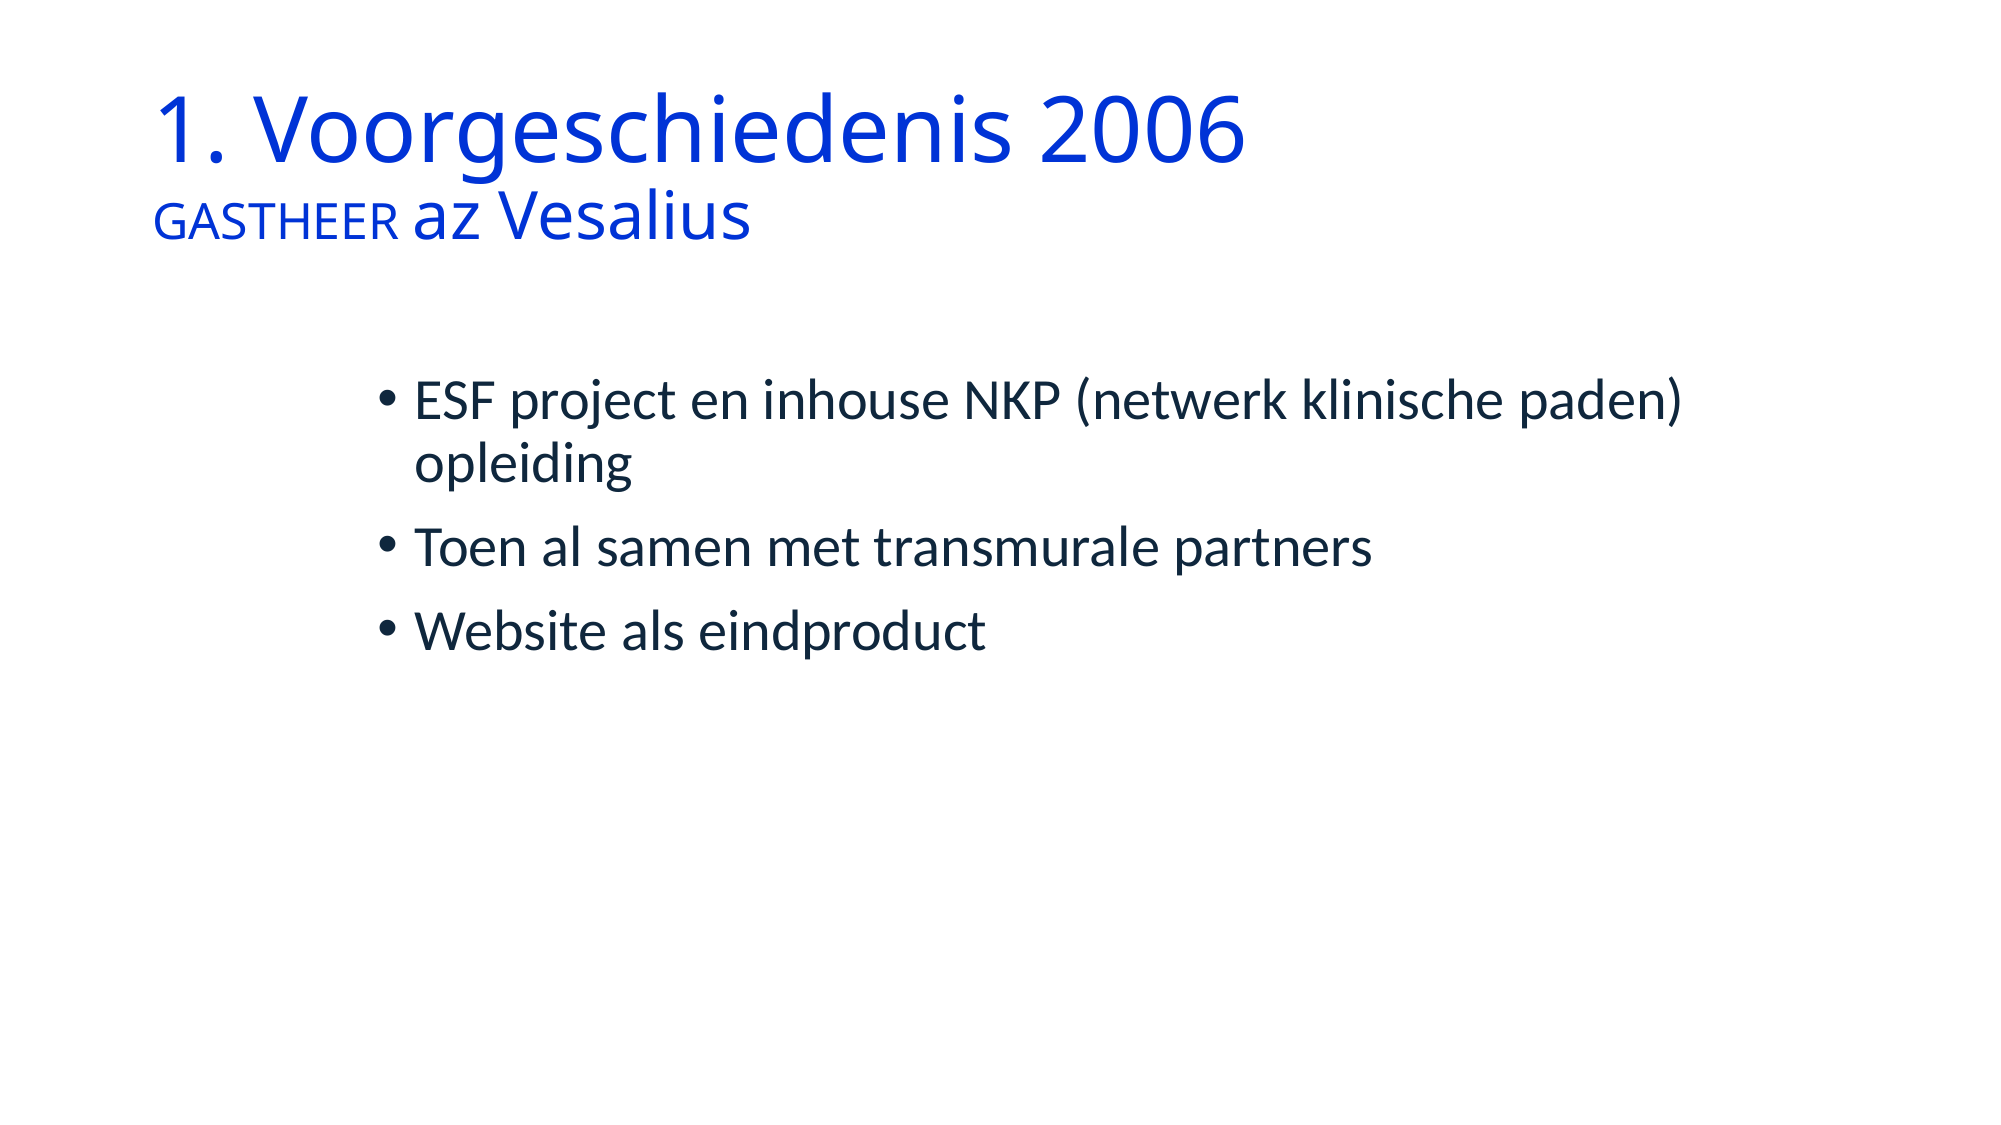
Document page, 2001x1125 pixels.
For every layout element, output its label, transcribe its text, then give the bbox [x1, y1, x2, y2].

title 1. Voorgeschiedenis 2006 GASTHEER az Vesalius [137, 59, 1863, 278]
list ESF project en inhouse NKP (netwerk klinische paden) opleiding Toen al samen met transmurale partners Website als eindproduct [362, 361, 1733, 847]
